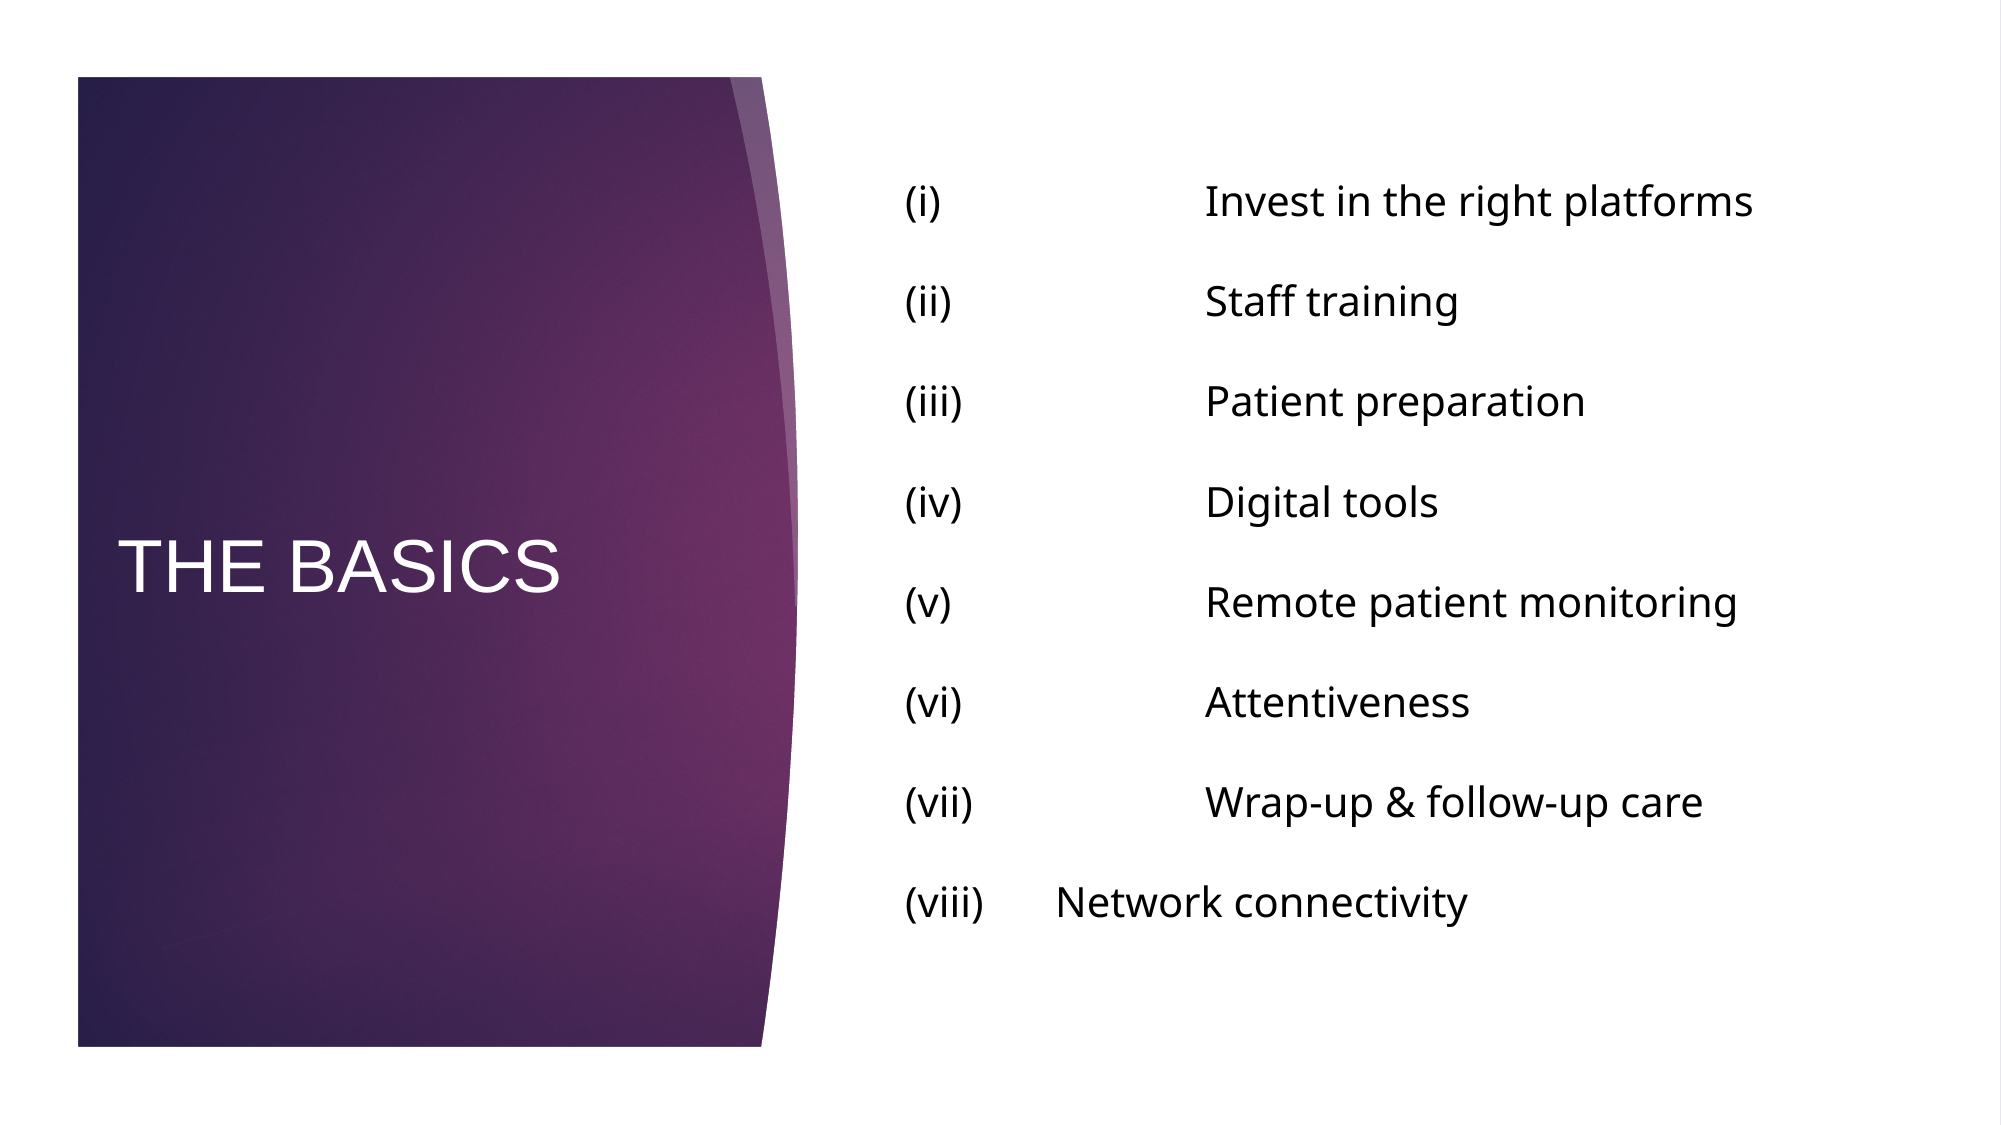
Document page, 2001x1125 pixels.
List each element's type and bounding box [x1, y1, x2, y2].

text_box [0, 0, 2000, 1125]
